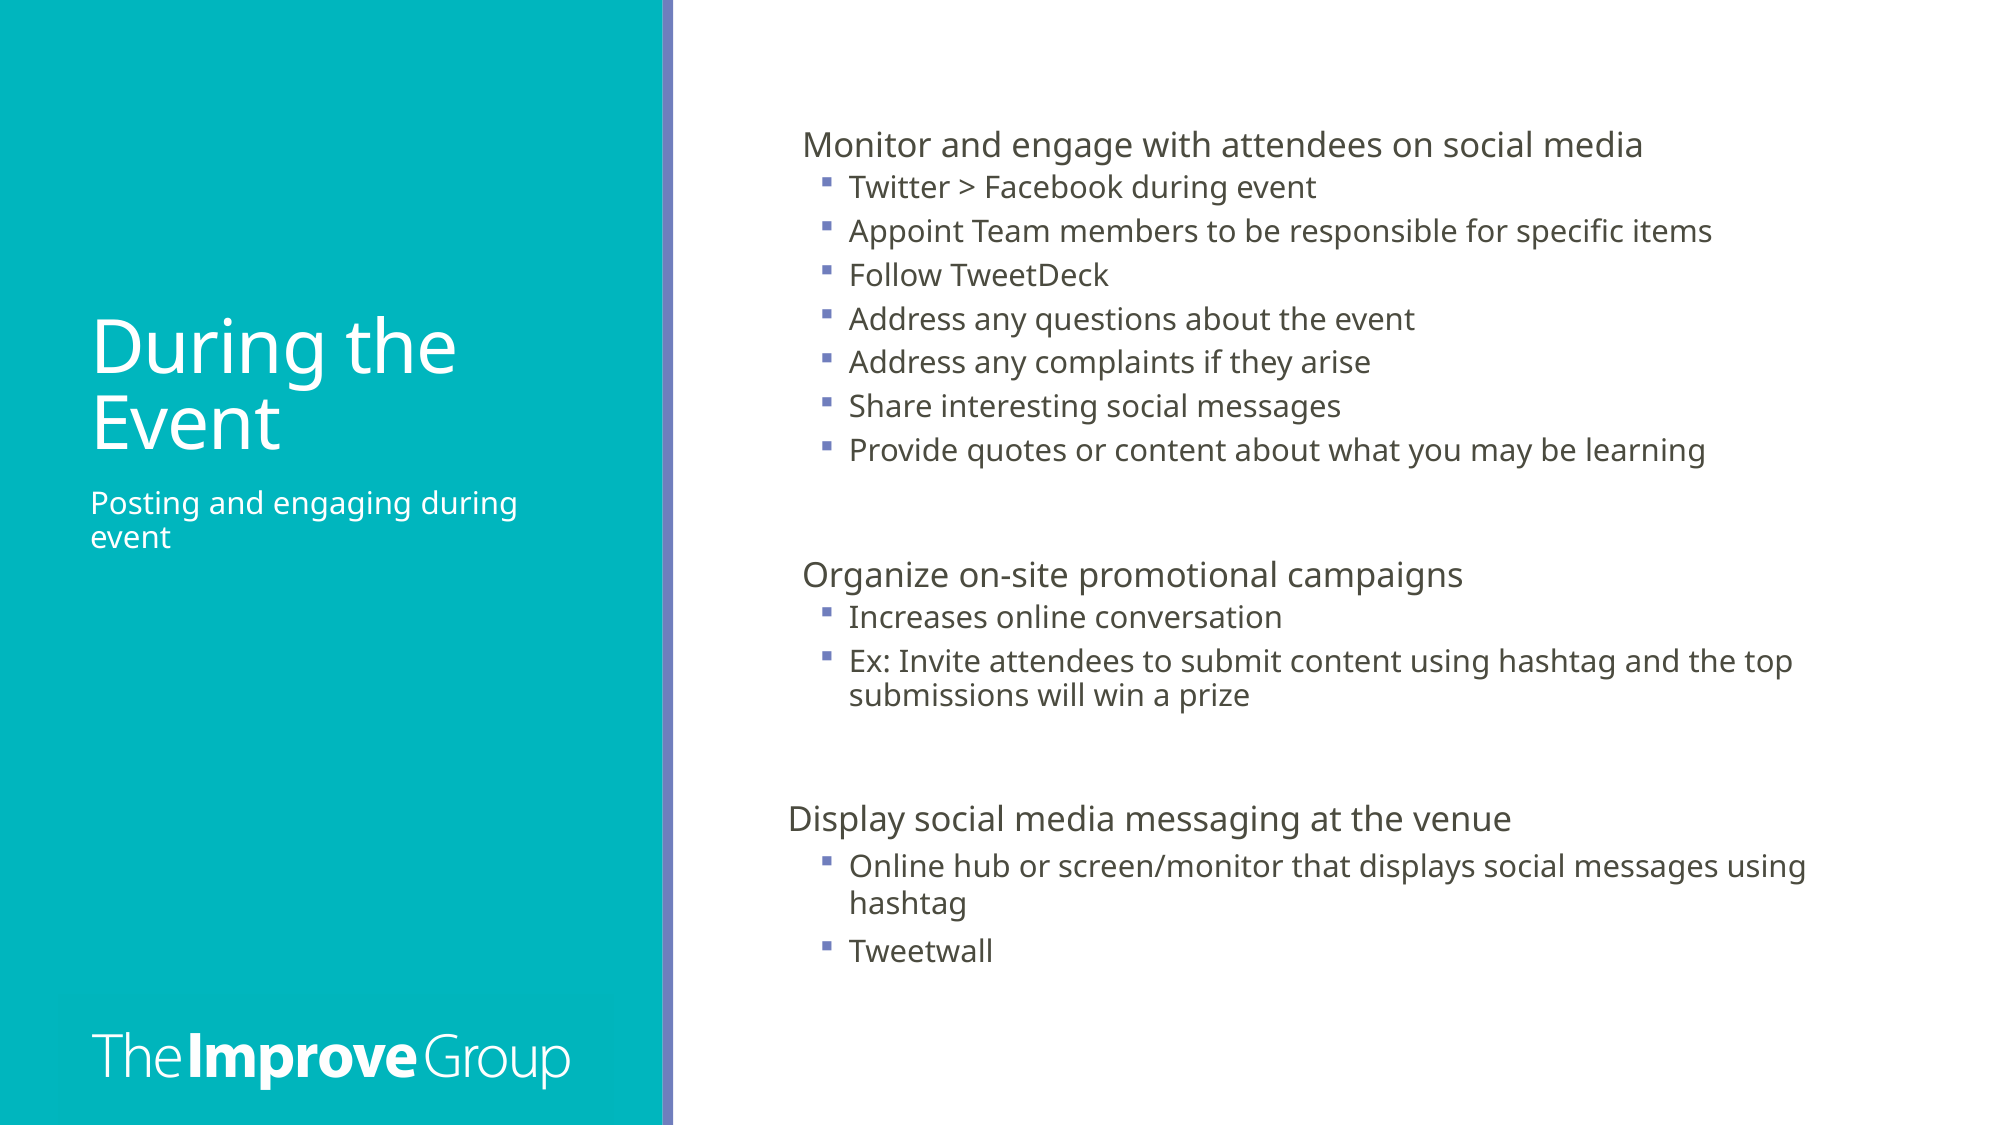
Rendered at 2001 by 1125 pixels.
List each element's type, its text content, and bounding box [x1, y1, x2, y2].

picture [58, 994, 614, 1125]
list Posting and engaging during event [75, 479, 600, 983]
title During the Event [75, 97, 600, 473]
list Monitor and engage with attendees on social media Twitter > Facebook during event Appoint Team members to be responsible for specific items Follow TweetDeck Address any questions about the event Address any complaints if they arise Share interesting social messages Provide quotes or content about what you may be learning Organize on-site promotional campaigns Increases online conversation Ex: Invite attendees to submit content using hashtag and the top submissions will win a prize Display social media messaging at the venue Online hub or screen/monitor that displays social messages using hashtag Tweetwall [787, 120, 1890, 983]
